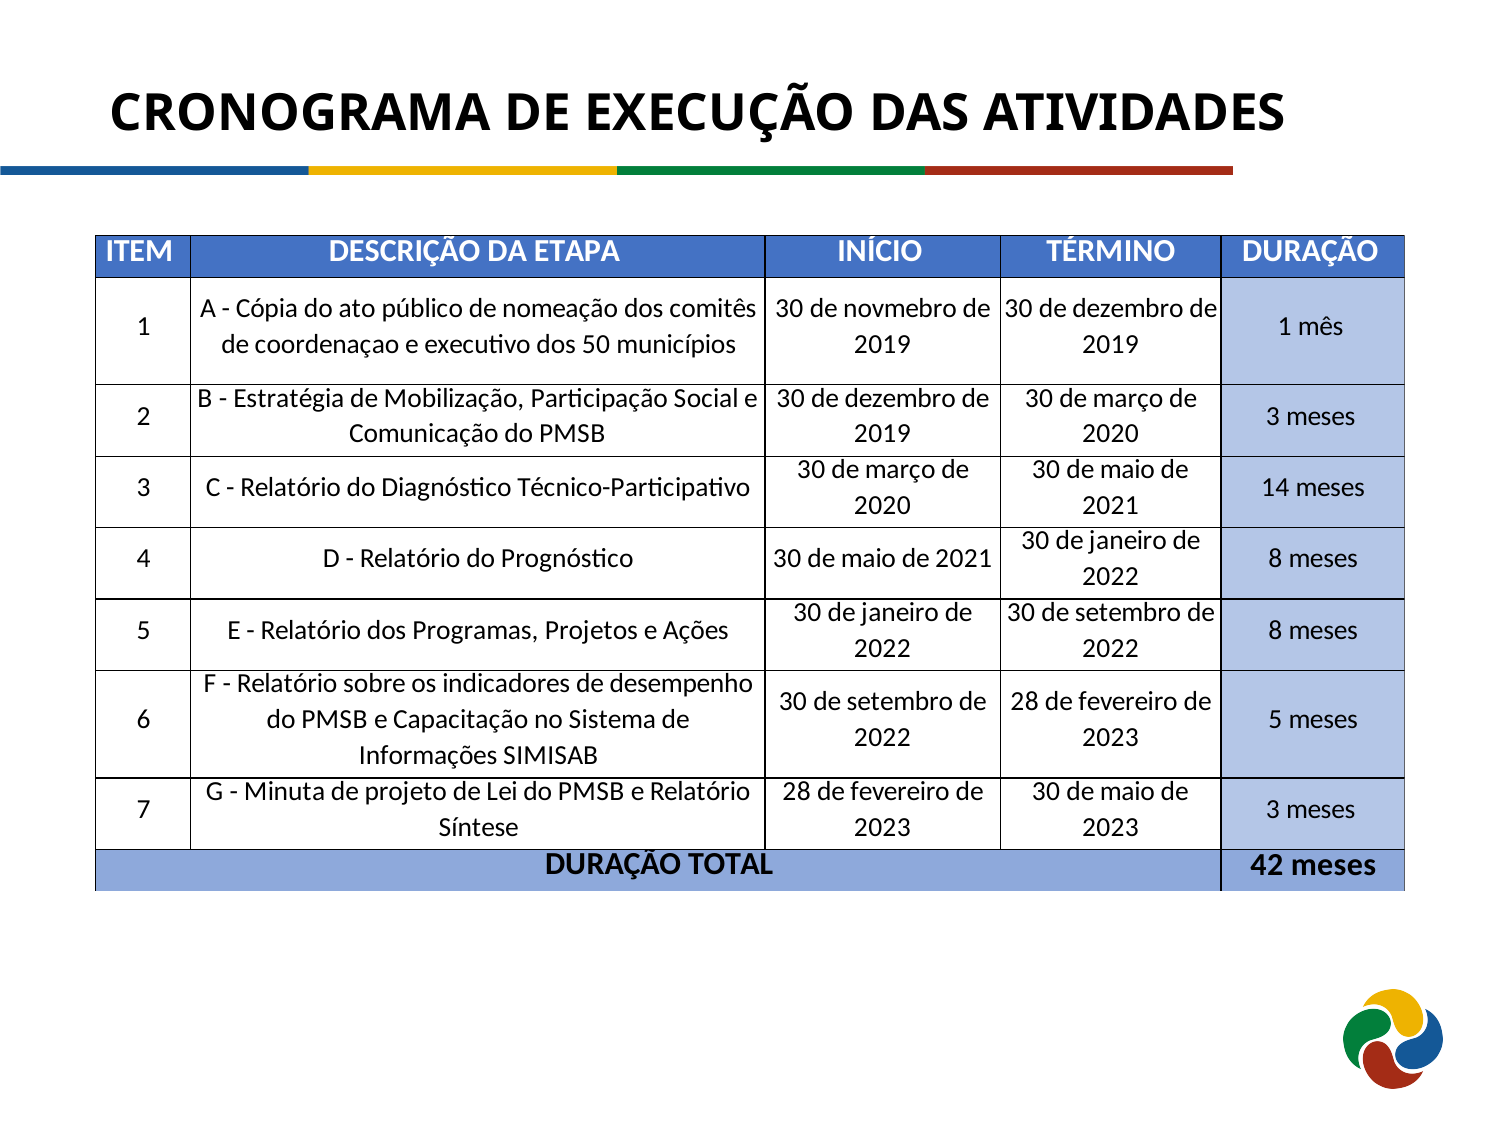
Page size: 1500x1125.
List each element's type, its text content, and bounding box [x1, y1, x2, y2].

picture [1323, 969, 1463, 1109]
text_box CRONOGRAMA DE EXECUÇÃO DAS ATIVIDADES [94, 54, 1389, 174]
picture [94, 235, 1406, 892]
picture [0, 166, 1233, 175]
